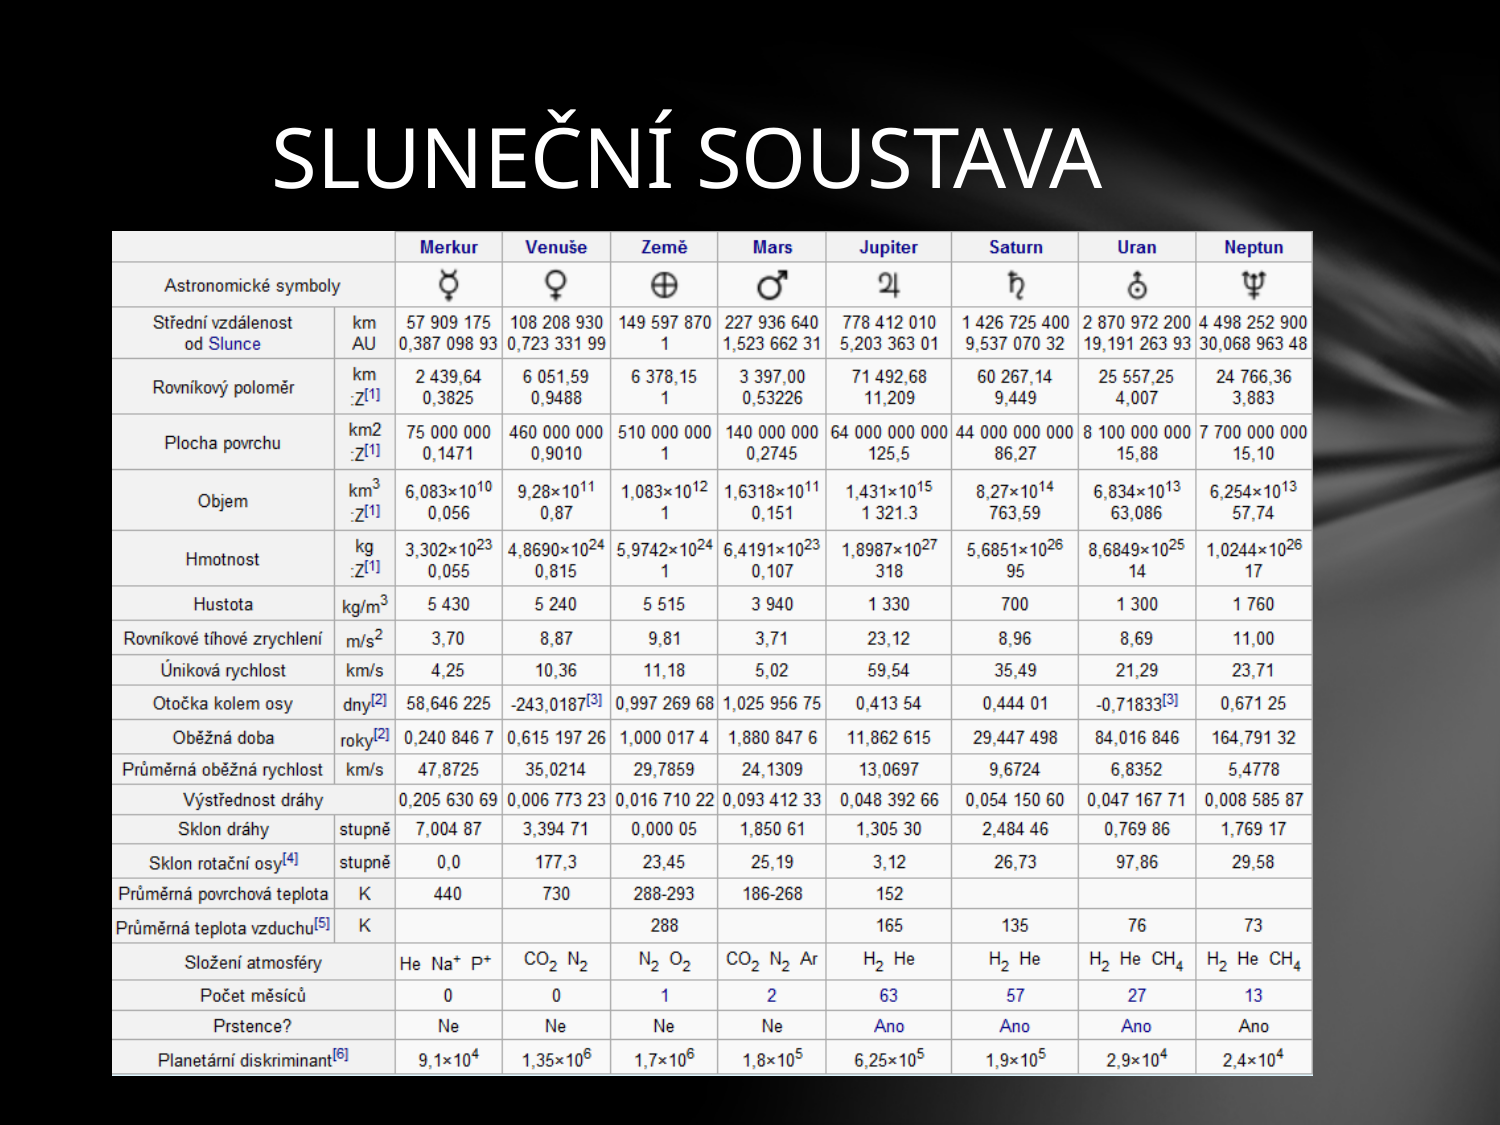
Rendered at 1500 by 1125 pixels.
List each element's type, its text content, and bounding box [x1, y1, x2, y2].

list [111, 231, 1313, 1076]
title SLUNEČNÍ SOUSTAVA [57, 37, 1318, 213]
